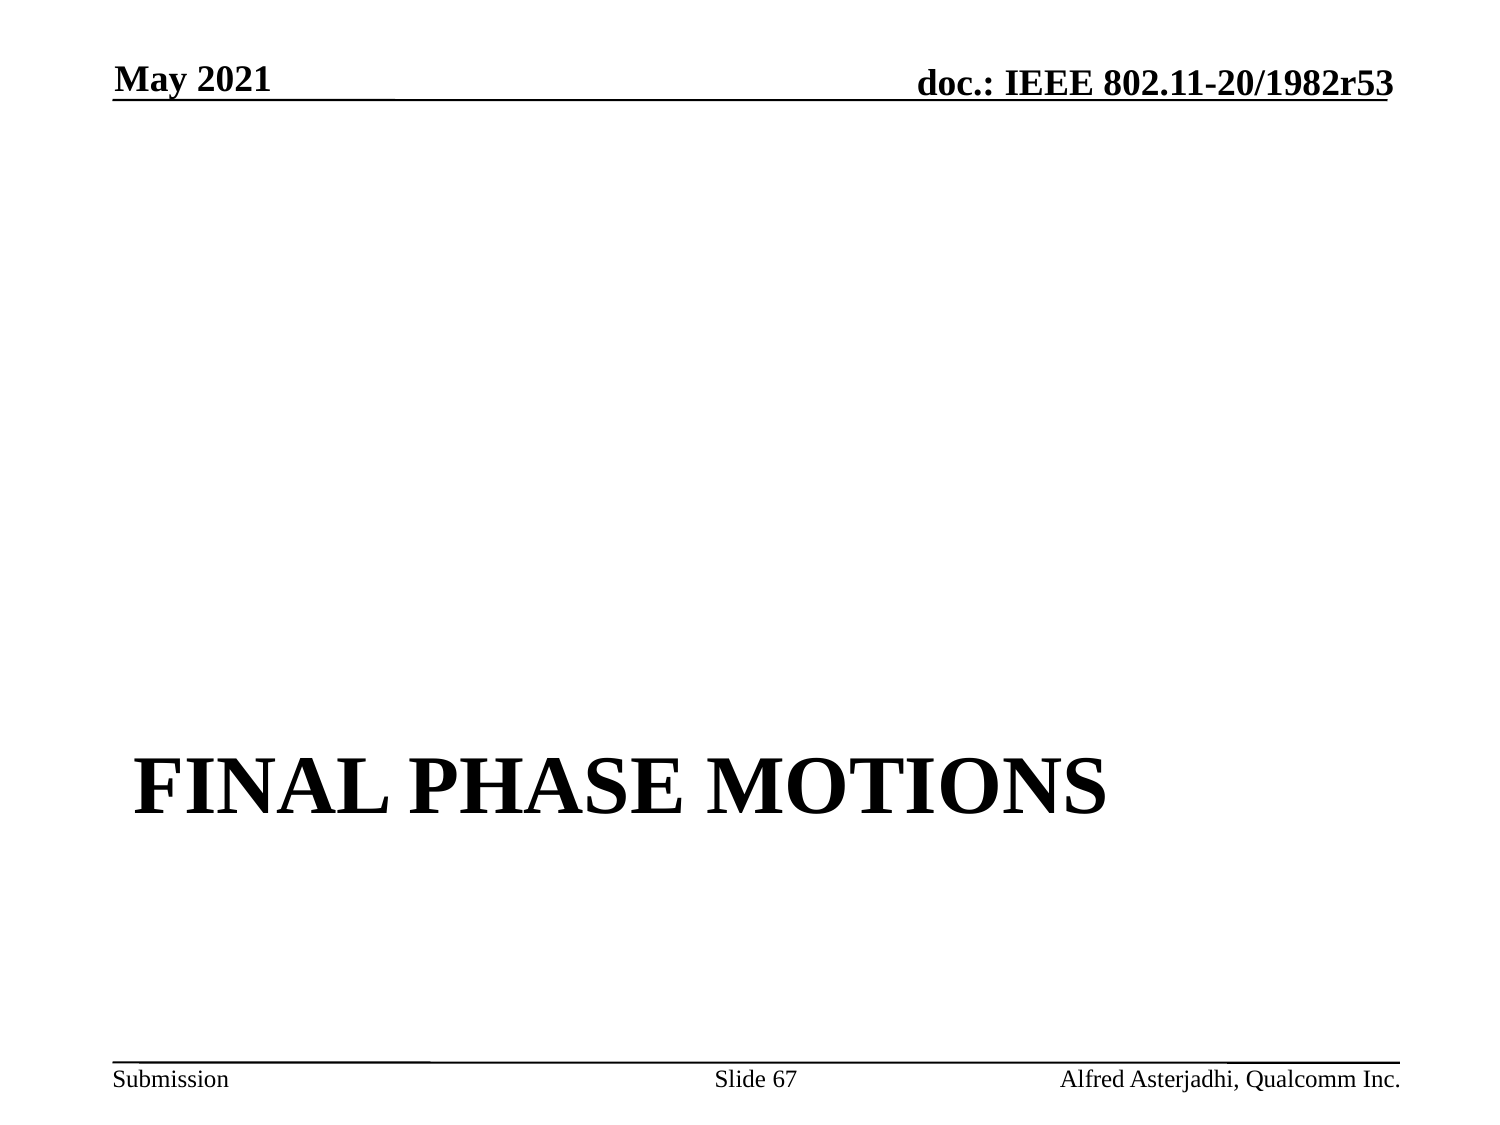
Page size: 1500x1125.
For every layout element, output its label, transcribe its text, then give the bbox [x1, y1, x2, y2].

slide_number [114, 54, 423, 100]
footer Alfred Asterjadhi, Qualcomm Inc. [878, 1061, 1402, 1093]
slide_number Slide 67 [712, 1061, 800, 1123]
title Final Phase motions [118, 722, 1394, 947]
